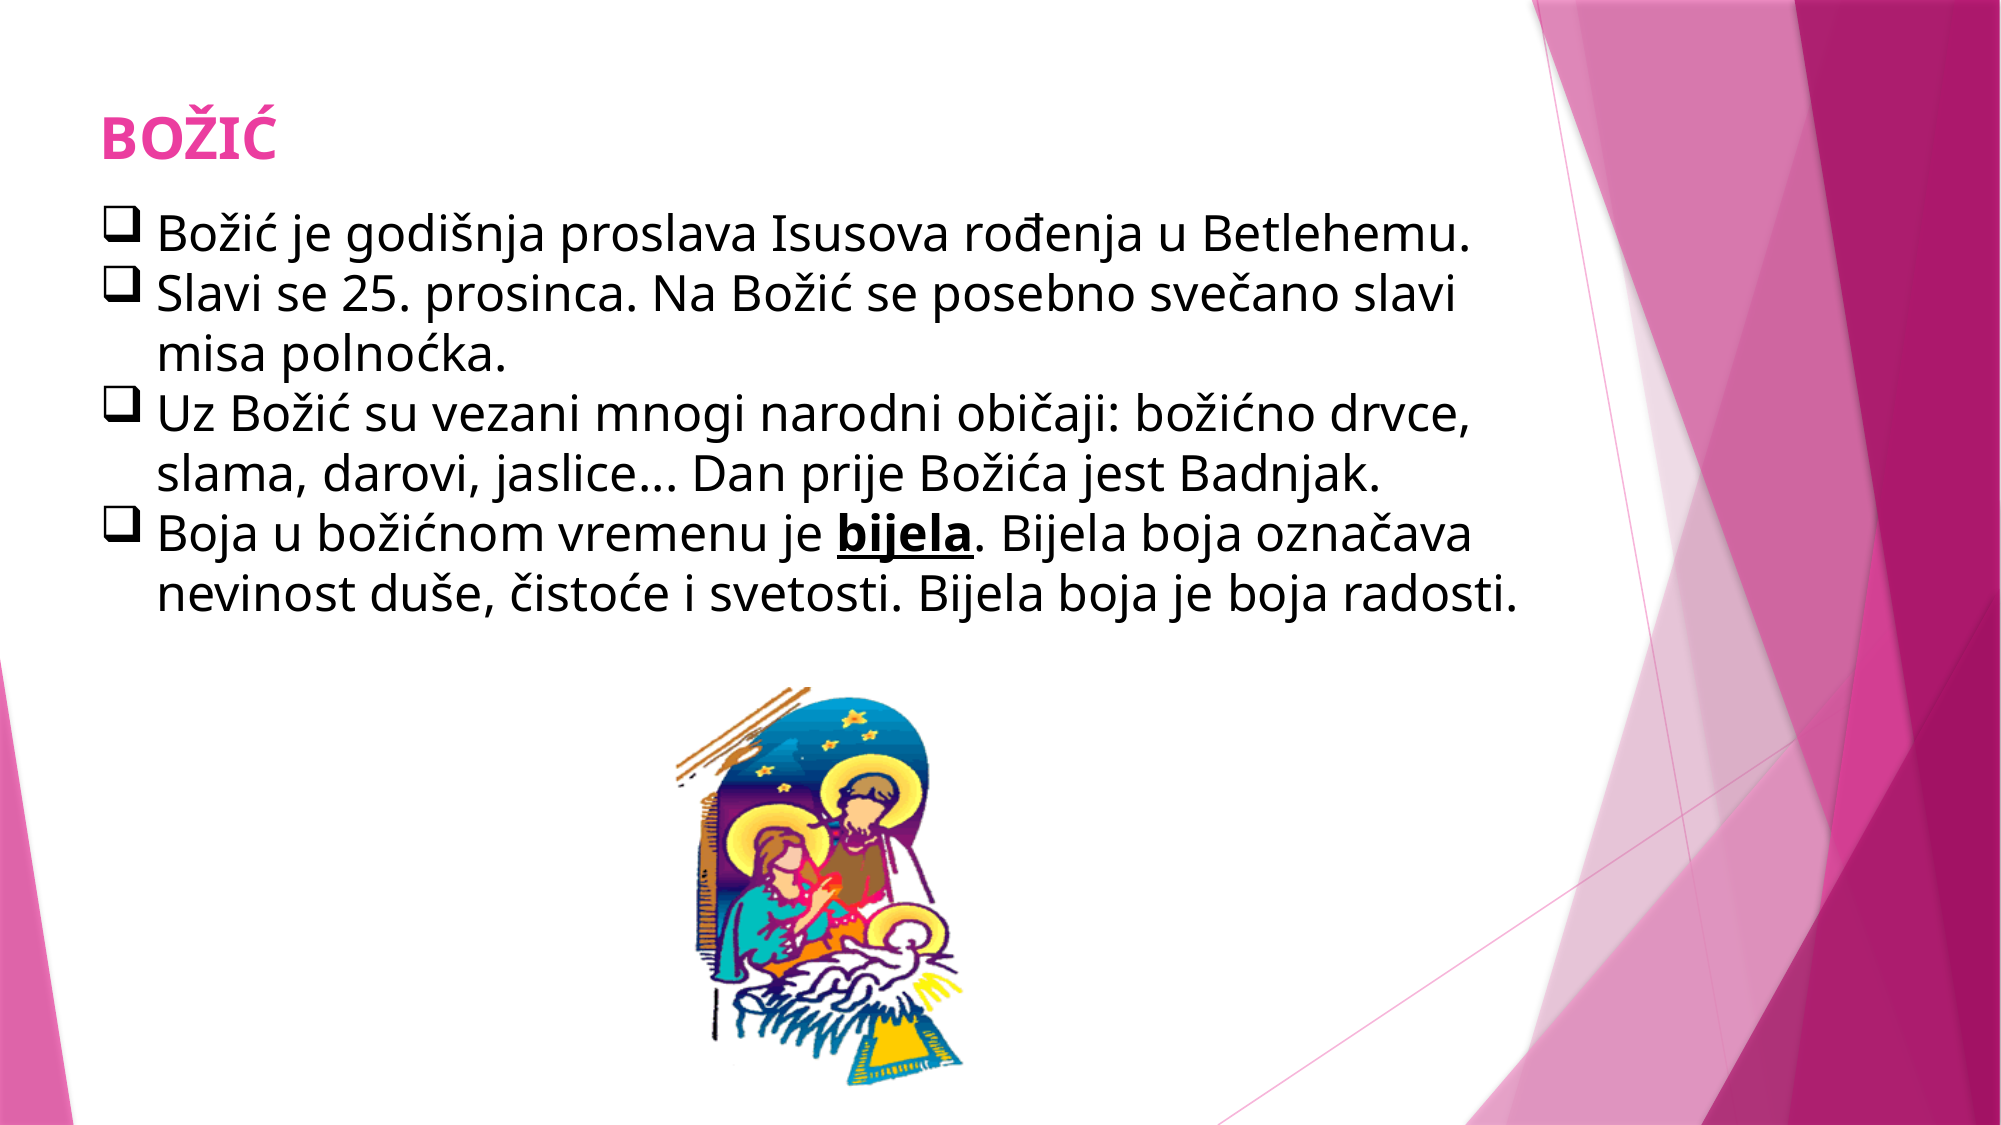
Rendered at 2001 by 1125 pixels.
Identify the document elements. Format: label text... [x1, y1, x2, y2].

text_box BOŽIĆ [85, 93, 1497, 179]
picture [673, 686, 970, 1091]
text_box Božić je godišnja proslava Isusova rođenja u Betlehemu. Slavi se 25. prosinca. Na Božić se posebno svečano slavi misa polnoćka. Uz Božić su vezani mnogi narodni običaji: božićno drvce, slama, darovi, jaslice... Dan prije Božića jest Badnjak. Boja u božićnom vremenu je bijela. Bijela boja označava nevinost duše, čistoće i svetosti. Bijela boja je boja radosti. [85, 193, 1565, 629]
